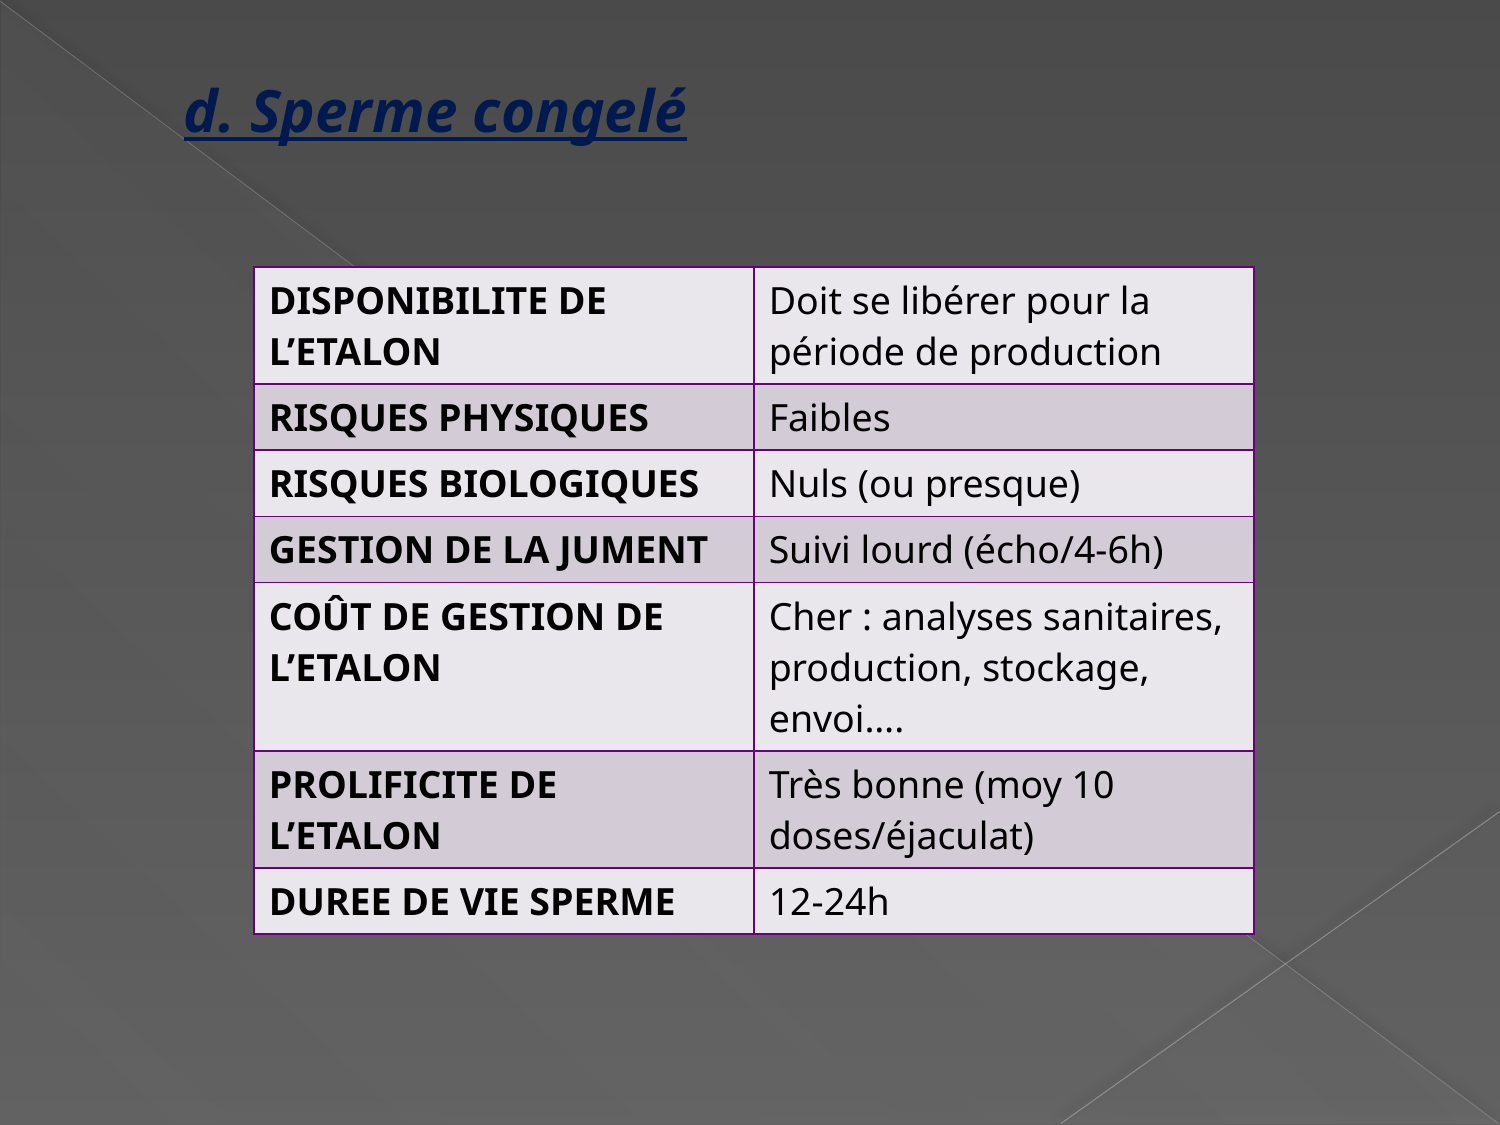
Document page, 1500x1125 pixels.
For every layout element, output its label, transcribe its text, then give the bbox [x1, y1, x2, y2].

table_cell RISQUES BIOLOGIQUES [255, 451, 753, 516]
text_box d. Sperme congelé [169, 66, 703, 152]
table_cell COÛT DE GESTION DE L’ETALON [255, 583, 753, 750]
table_cell Nuls (ou presque) [755, 451, 1253, 516]
table_header Doit se libérer pour la période de production [755, 268, 1253, 383]
table_cell Très bonne (moy 10 doses/éjaculat) [755, 752, 1253, 867]
table_cell PROLIFICITE DE L’ETALON [255, 752, 753, 867]
table_cell Faibles [755, 385, 1253, 449]
table_cell Cher : analyses sanitaires, production, stockage, envoi…. [755, 583, 1253, 750]
table_cell RISQUES PHYSIQUES [255, 385, 753, 449]
table_cell Suivi lourd (écho/4-6h) [755, 517, 1253, 582]
table_header DISPONIBILITE DE L’ETALON [255, 268, 753, 383]
table_cell 12-24h [755, 869, 1253, 933]
table_cell DUREE DE VIE SPERME [255, 869, 753, 933]
table_cell GESTION DE LA JUMENT [255, 517, 753, 582]
